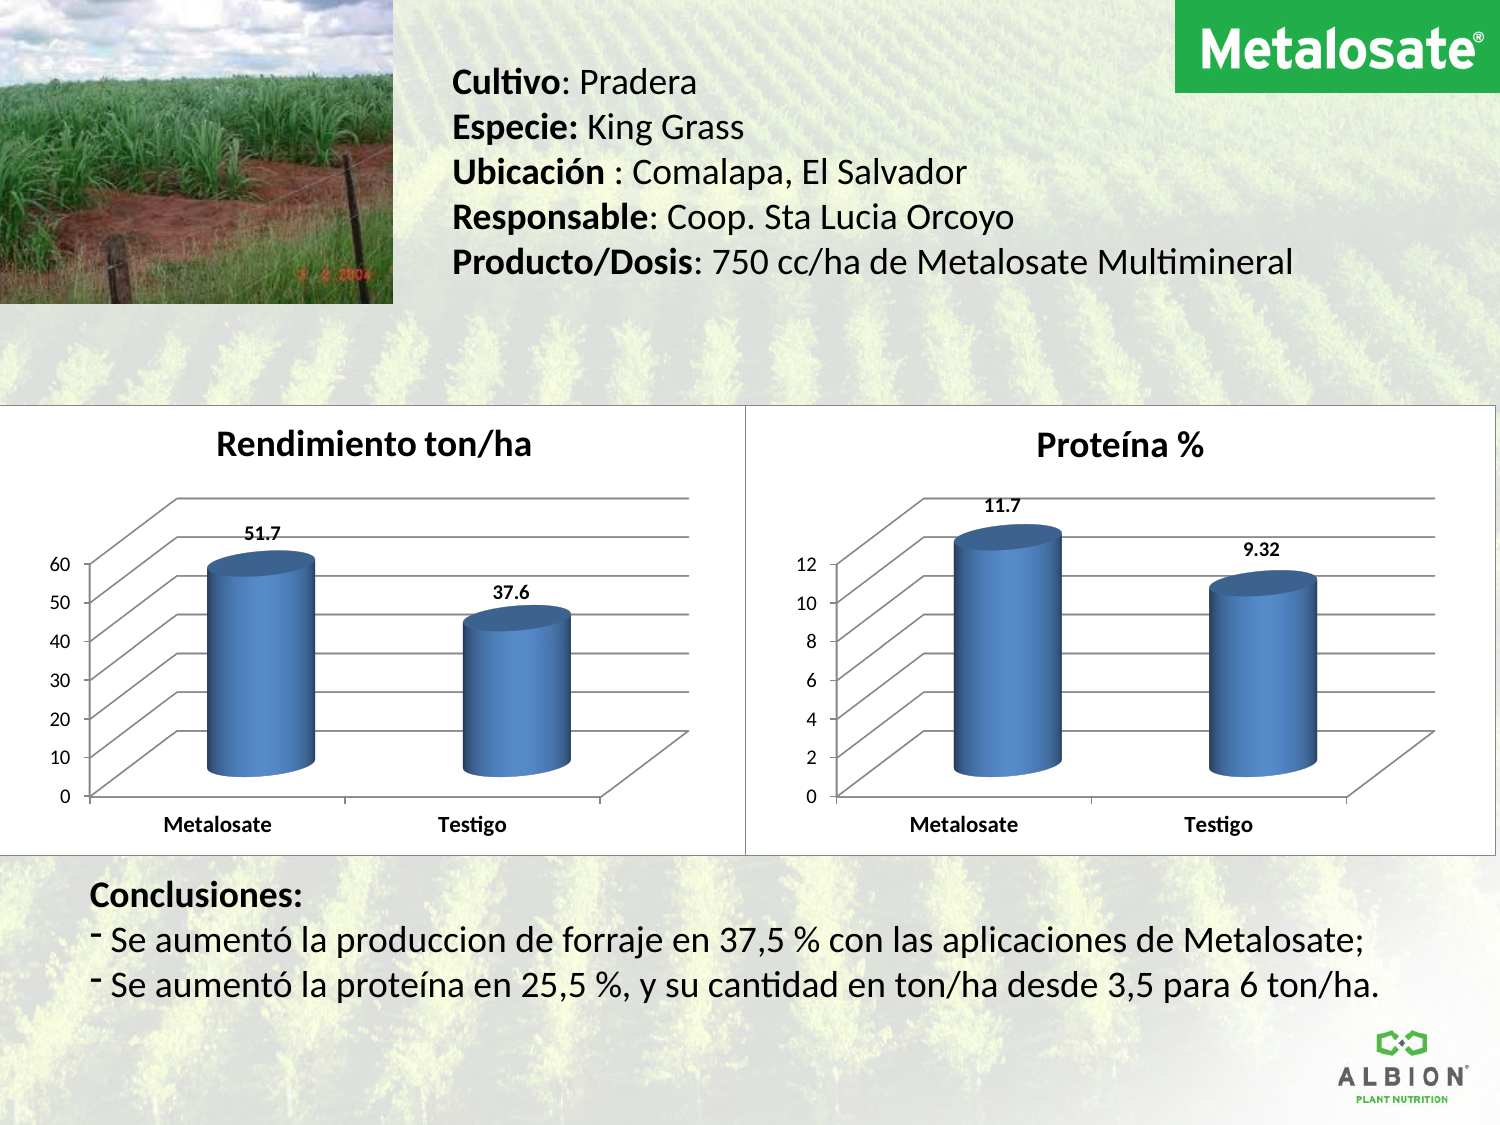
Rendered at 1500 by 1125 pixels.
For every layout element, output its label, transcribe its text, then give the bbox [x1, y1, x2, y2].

text_box Conclusiones: Se aumentó la produccion de forraje en 37,5 % con las aplicaciones de Metalosate; Se aumentó la proteína en 25,5 %, y su cantidad en ton/ha desde 3,5 para 6 ton/ha. [75, 865, 1463, 1058]
text_box Cultivo: Pradera Especie: King Grass Ubicación : Comalapa, El Salvador Responsable: Coop. Sta Lucia Orcoyo Producto/Dosis: 750 cc/ha de Metalosate Multimineral [437, 49, 1500, 290]
picture [0, 0, 1500, 1125]
